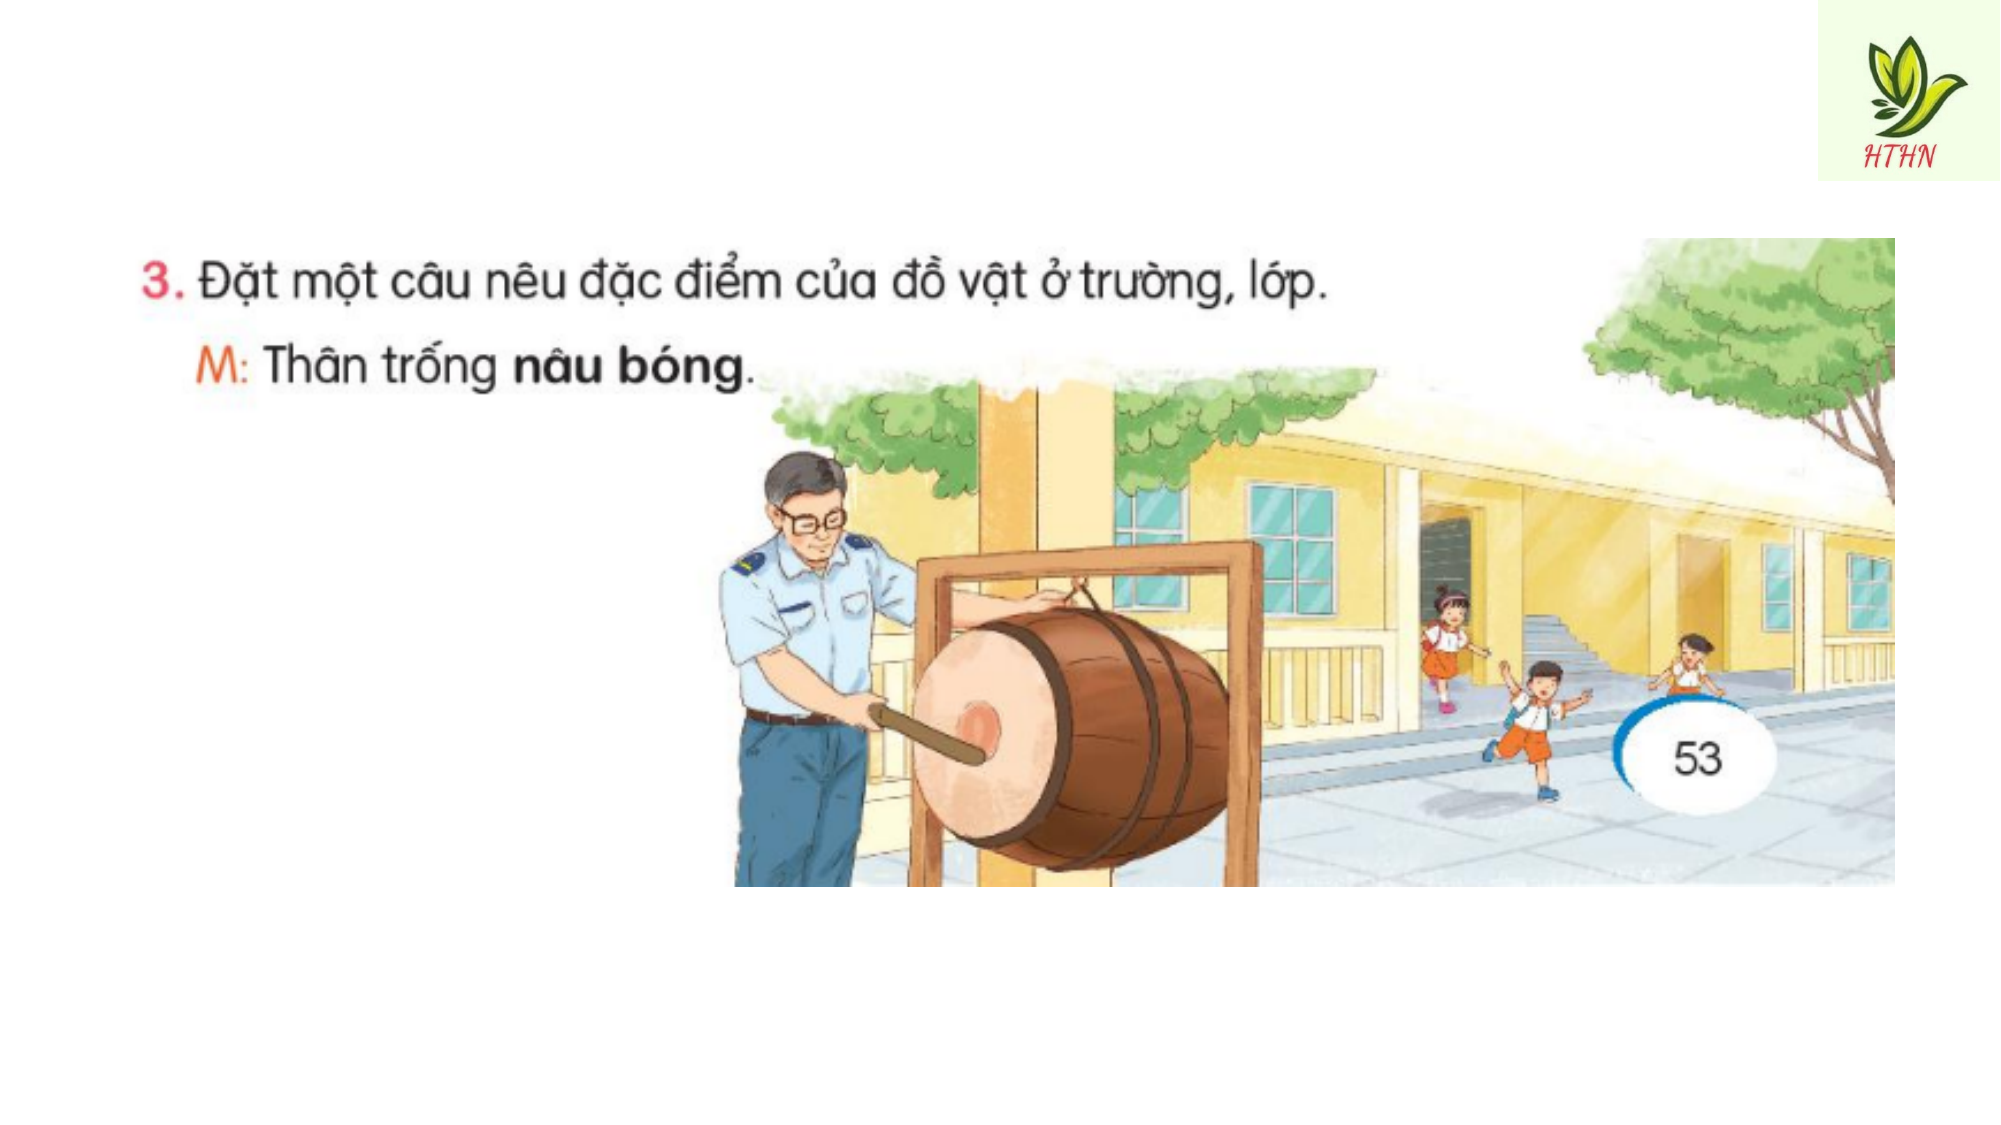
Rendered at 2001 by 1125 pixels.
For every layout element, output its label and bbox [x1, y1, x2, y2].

list [105, 238, 1895, 887]
picture [1818, 0, 2000, 181]
